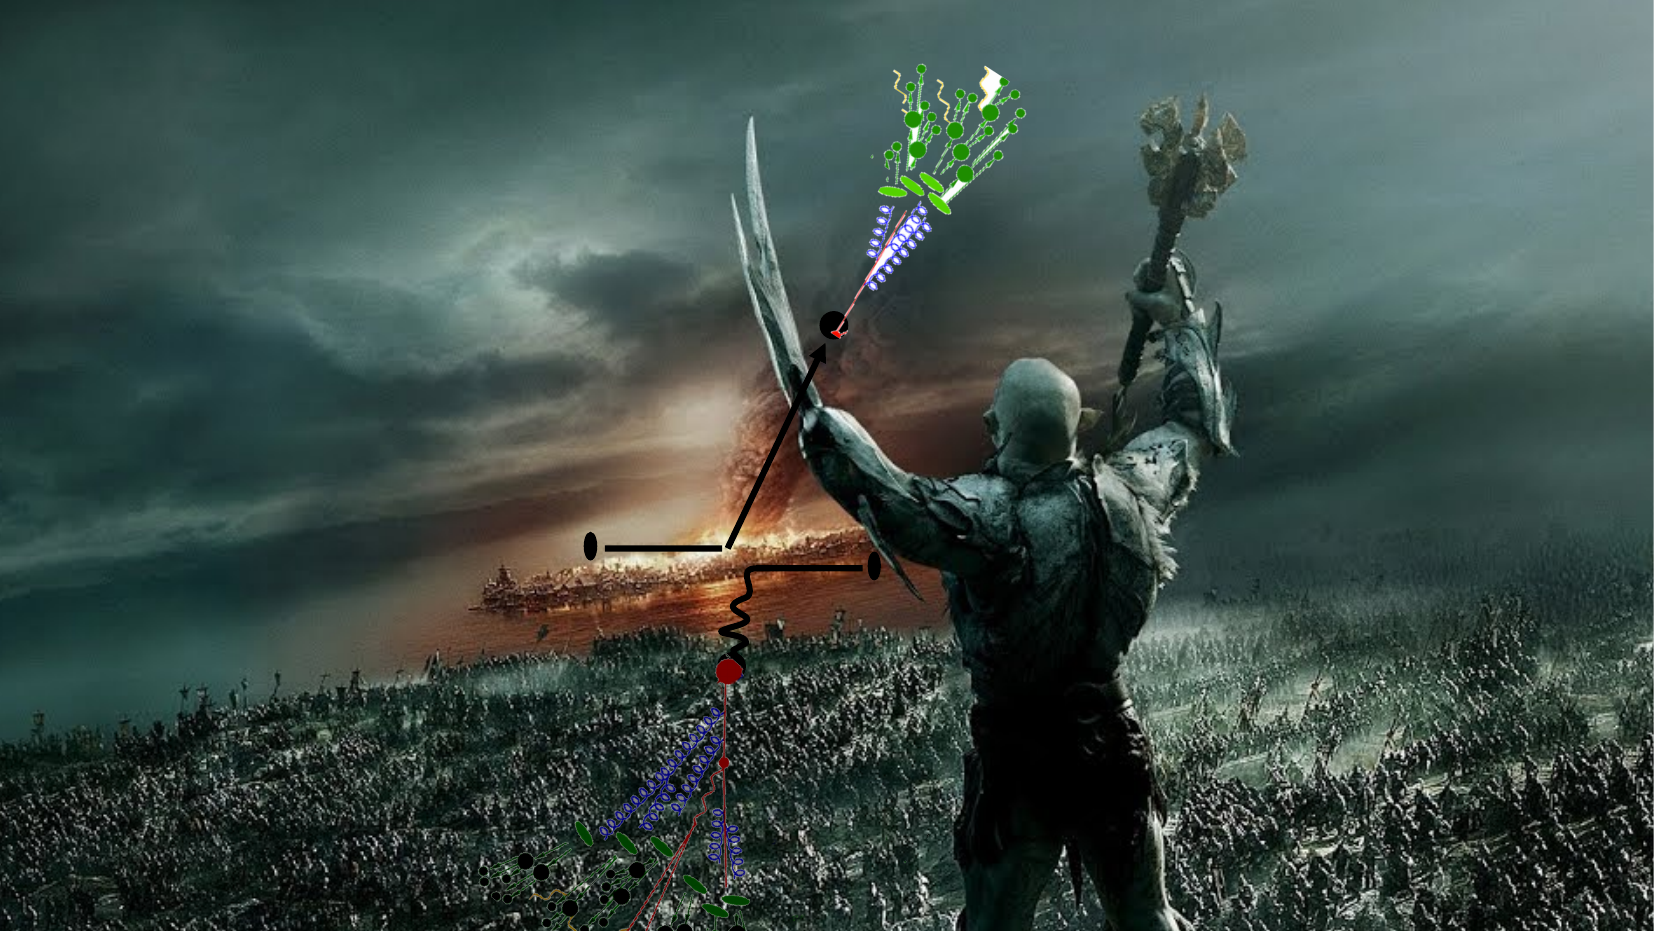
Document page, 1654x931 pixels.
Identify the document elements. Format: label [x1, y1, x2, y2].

text_box [0, 0, 1654, 931]
